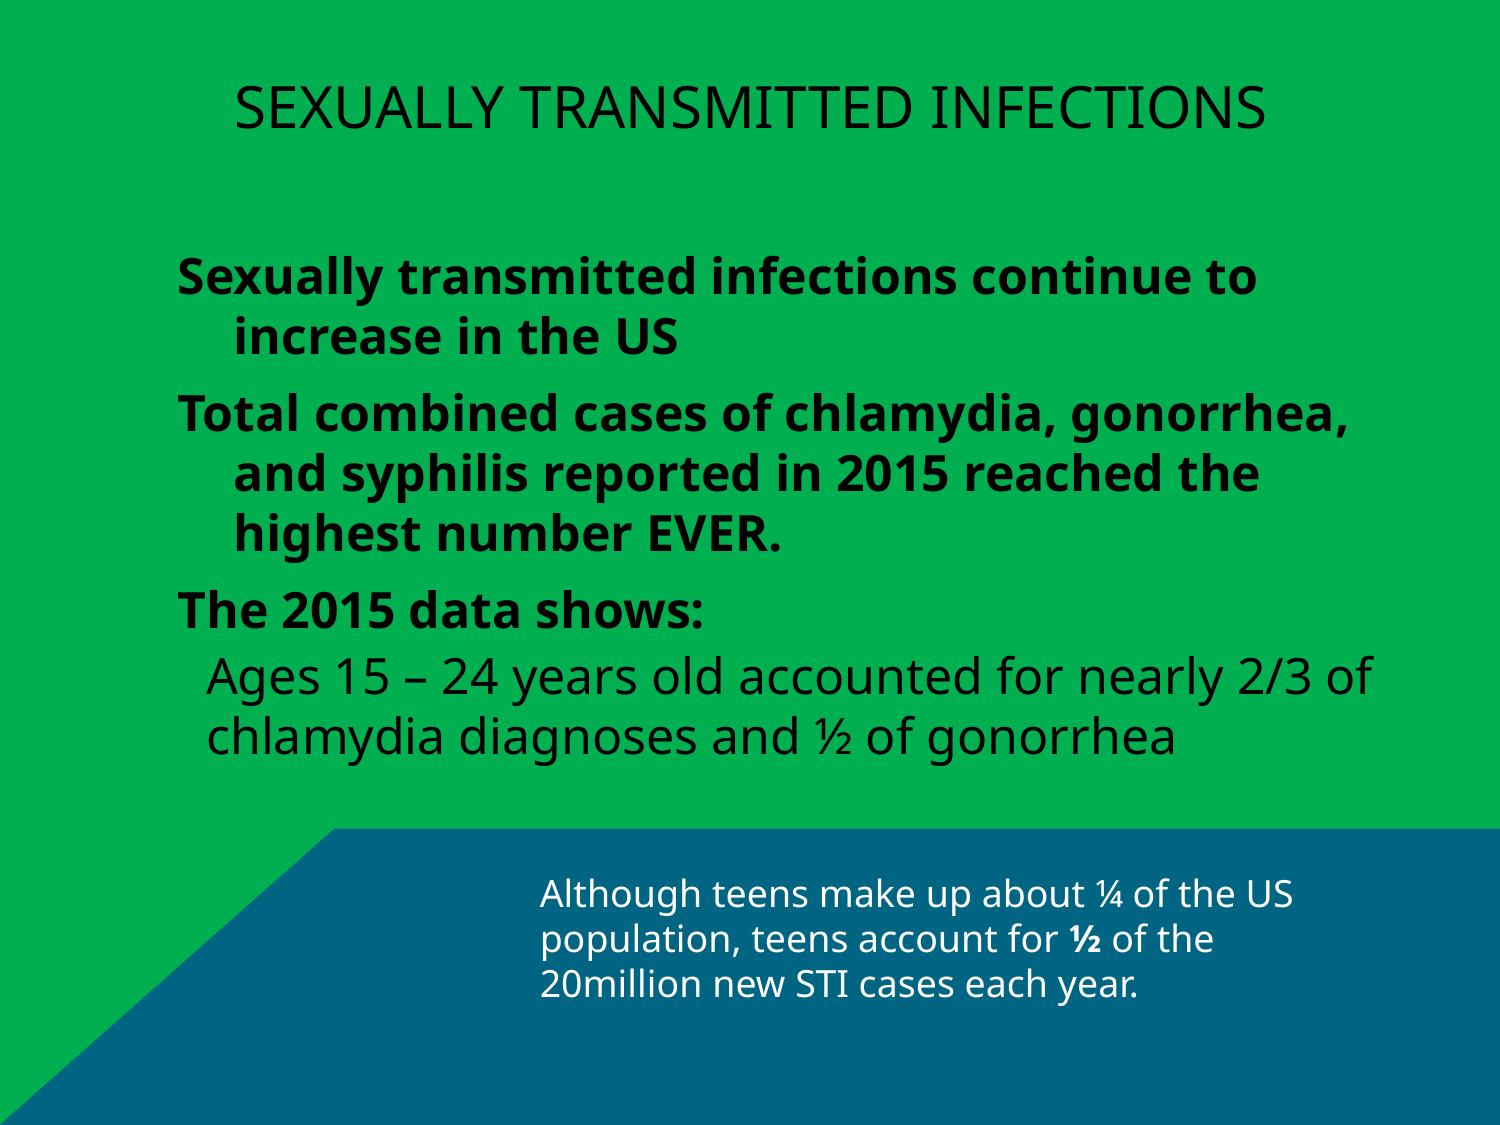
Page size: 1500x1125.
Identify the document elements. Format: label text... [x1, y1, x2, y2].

list Sexually transmitted infections continue to increase in the US Total combined cases of chlamydia, gonorrhea, and syphilis reported in 2015 reached the highest number EVER. The 2015 data shows: Ages 15 – 24 years old accounted for nearly 2/3 of chlamydia diagnoses and ½ of gonorrhea [162, 237, 1397, 825]
title Sexually Transmitted Infections [135, 60, 1369, 150]
text_box Although teens make up about ¼ of the US population, teens account for ½ of the 20million new STI cases each year. [524, 862, 1350, 1013]
